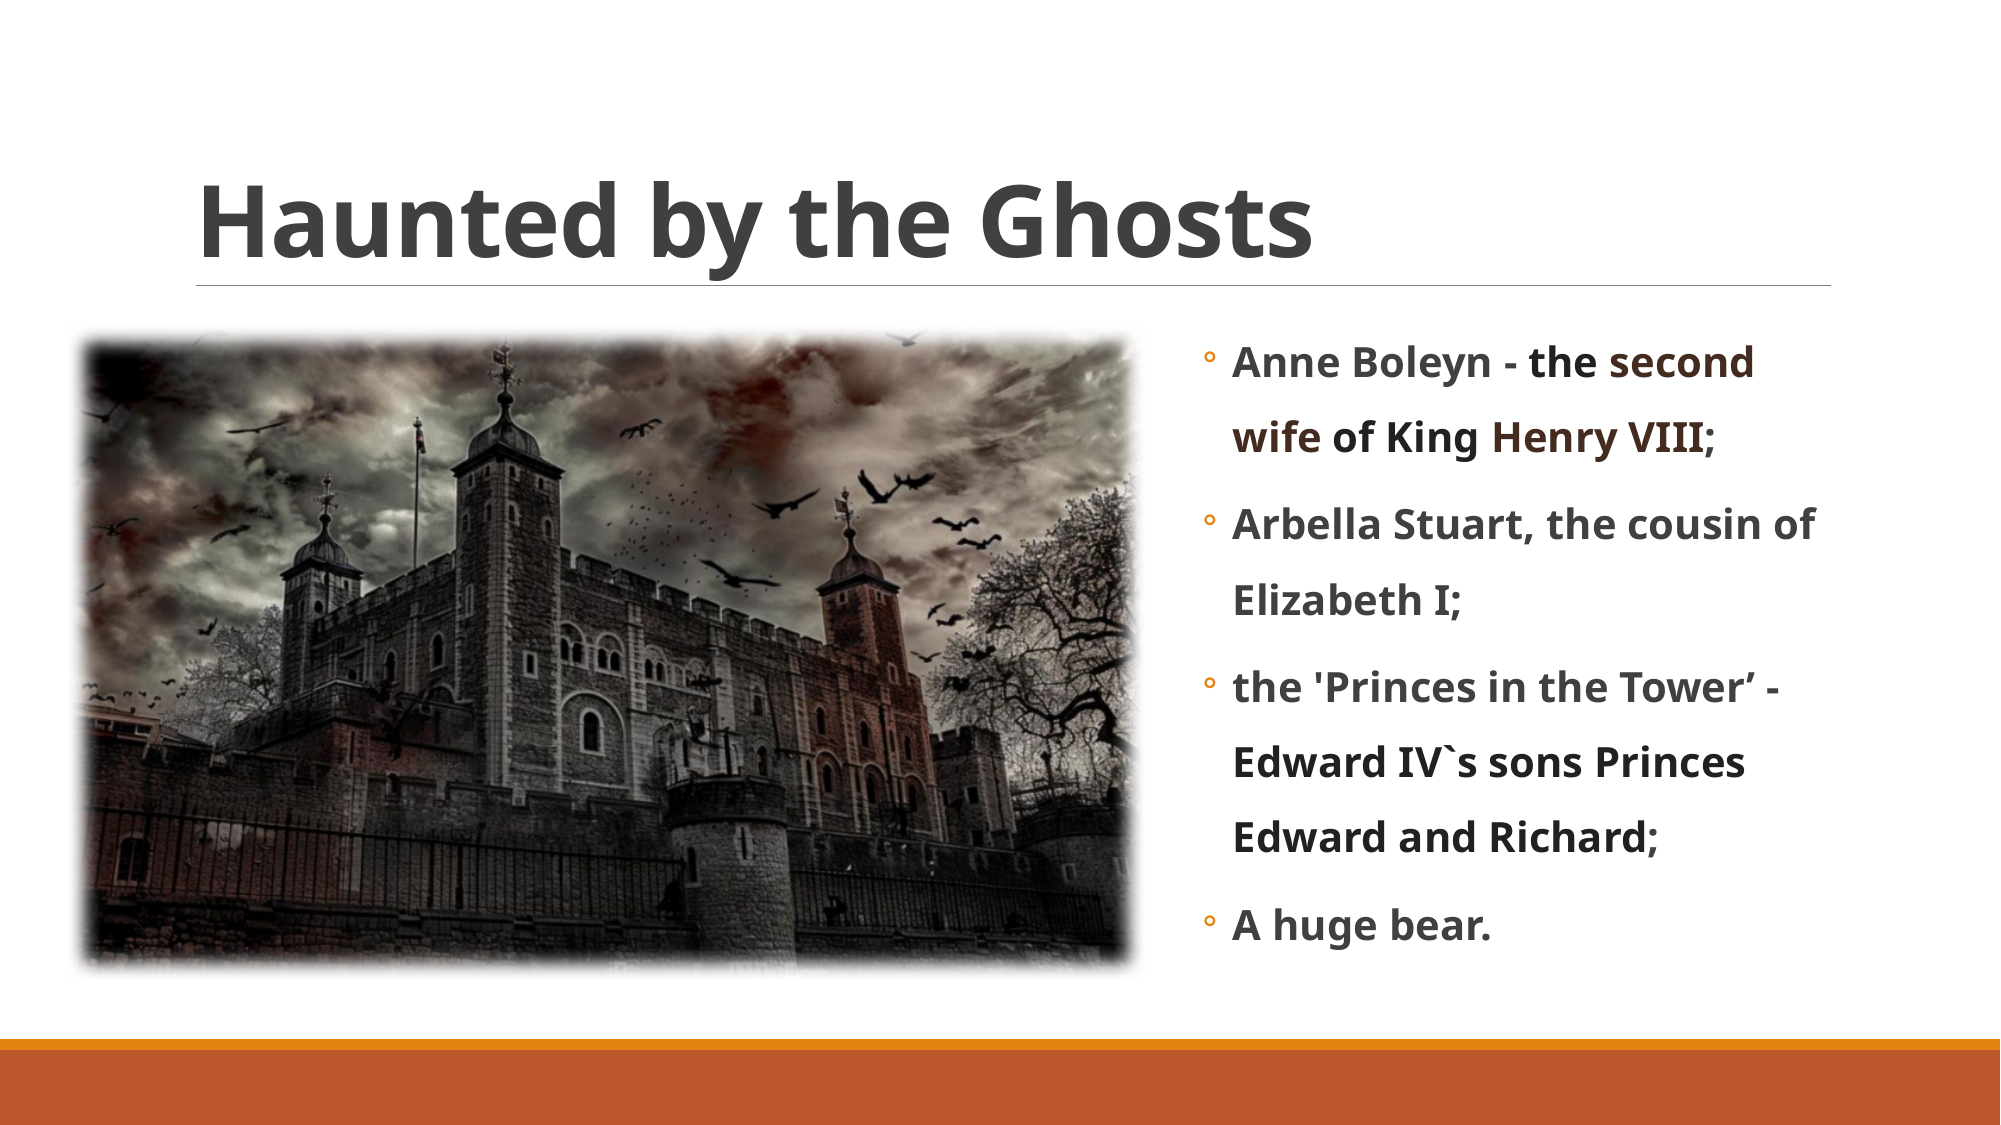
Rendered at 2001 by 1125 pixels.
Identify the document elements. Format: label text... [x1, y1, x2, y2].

list Anne Boleyn - the second wife of King Henry VIII; Arbella Stuart, the cousin of Elizabeth I; the 'Princes in the Tower’ - Edward IV`s sons Princes Edward and Richard; A huge bear. [1169, 302, 1898, 1009]
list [67, 324, 1147, 982]
title Haunted by the Ghosts [180, 47, 1830, 285]
